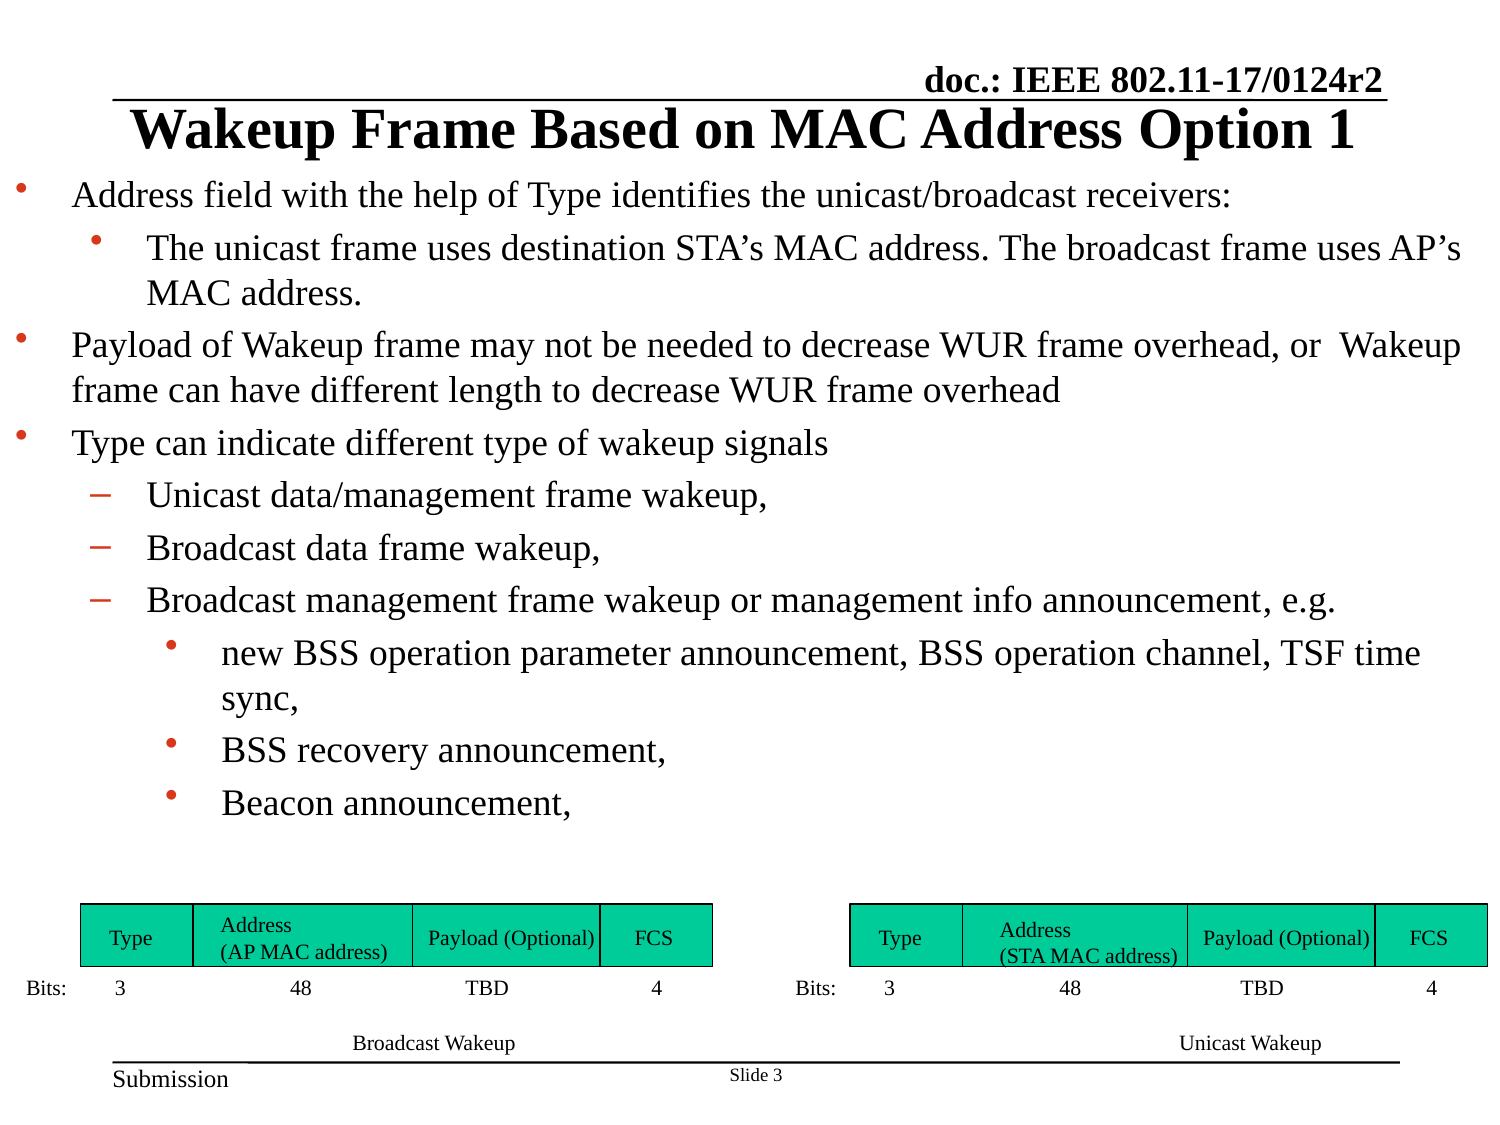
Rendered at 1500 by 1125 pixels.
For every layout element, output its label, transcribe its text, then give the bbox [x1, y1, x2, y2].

text_box 4 [636, 966, 678, 1008]
title Wakeup Frame Based on MAC Address Option 1 [37, 62, 1451, 162]
text_box Payload (Optional) [1188, 916, 1386, 958]
text_box [193, 904, 205, 967]
text_box [80, 904, 193, 967]
text_box Bits: [11, 966, 82, 1008]
text_box [1375, 904, 1488, 967]
text_box [849, 904, 962, 967]
text_box 48 [1044, 966, 1097, 1008]
text_box Type [863, 916, 937, 958]
text_box FCS [1394, 916, 1463, 958]
text_box Address (AP MAC address) [205, 903, 444, 971]
text_box TBD [450, 966, 524, 1008]
text_box Address (STA MAC address) [984, 908, 1194, 976]
text_box [962, 904, 1187, 967]
text_box 3 [869, 966, 910, 1008]
text_box 3 [99, 966, 141, 1008]
text_box Payload (Optional) [413, 916, 611, 958]
text_box Address field with the help of Type identifies the unicast/broadcast receivers: The unicast frame uses destination STA’s MAC address. The broadcast frame uses AP’s MAC address. Payload of Wakeup frame may not be needed to decrease WUR frame overhead, or Wakeup frame can have different length to decrease WUR frame overhead Type can indicate different type of wakeup signals Unicast data/management frame wakeup, Broadcast data frame wakeup, Broadcast management frame wakeup or management info announcement, e.g. new BSS operation parameter announcement, BSS operation channel, TSF time sync, BSS recovery announcement, Beacon announcement, [0, 162, 1500, 850]
text_box 48 [275, 966, 328, 1008]
text_box [412, 904, 600, 967]
slide_number Slide 3 [712, 1061, 800, 1093]
text_box Bits: [780, 966, 852, 1008]
text_box 4 [1411, 966, 1453, 1008]
text_box TBD [1225, 966, 1299, 1008]
text_box Unicast Wakeup [1164, 1020, 1338, 1062]
text_box Type [94, 916, 168, 958]
text_box [1187, 904, 1375, 967]
text_box [600, 904, 713, 967]
text_box FCS [619, 916, 688, 958]
text_box Broadcast Wakeup [337, 1020, 563, 1062]
